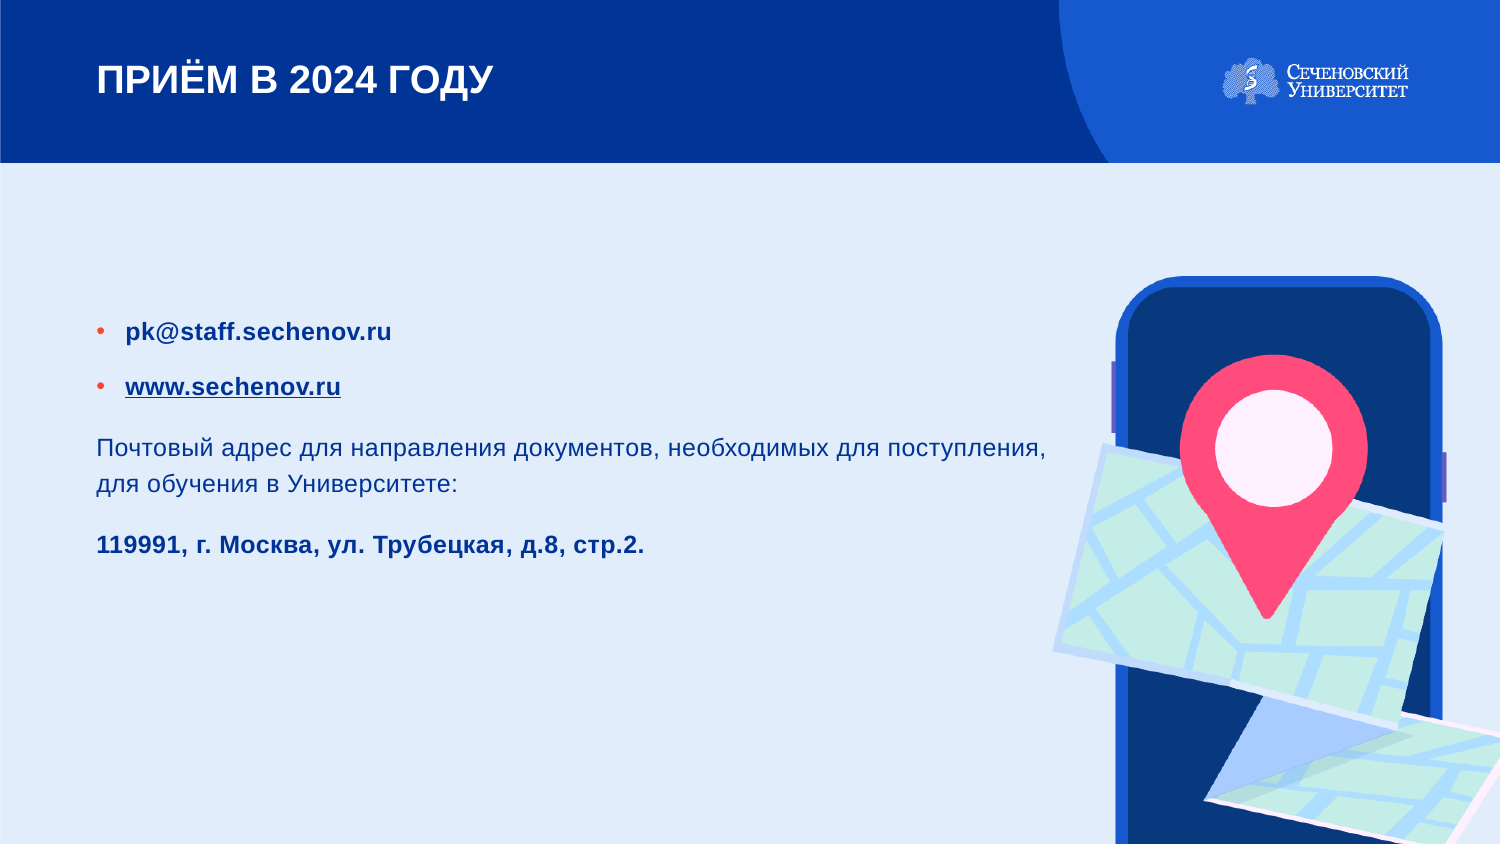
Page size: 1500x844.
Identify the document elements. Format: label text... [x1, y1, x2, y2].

text_box ПРИЁМ В 2024 ГОДУ [81, 46, 832, 110]
picture [0, 0, 1500, 844]
text_box pk@staff.sechenov.ru www.sechenov.ru Почтовый адрес для направления документов, необходимых для поступления, для обучения в Университете: 119991, г. Москва, ул. Трубецкая, д.8, стр.2. [81, 308, 1073, 566]
